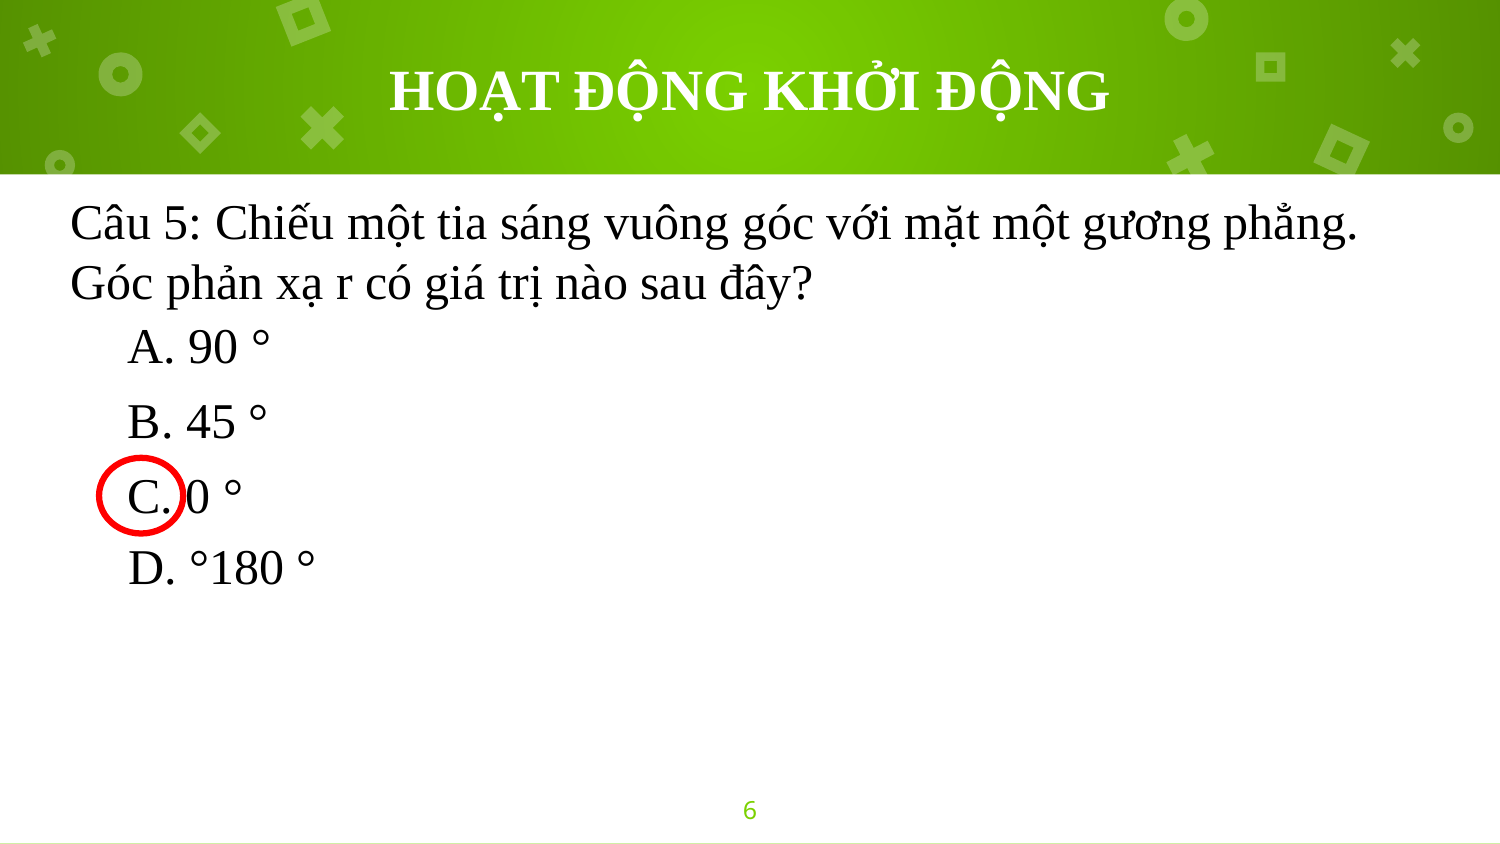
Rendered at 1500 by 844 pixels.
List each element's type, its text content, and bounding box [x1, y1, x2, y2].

text_box [96, 455, 186, 536]
slide_number 6 [705, 779, 795, 844]
title HOẠT ĐỘNG KHỞI ĐỘNG [75, 0, 1425, 175]
text_box D. °180 ° [113, 526, 332, 602]
text_box C. 0 ° [112, 456, 130, 464]
text_box A. 90 ° [113, 306, 287, 382]
text_box B. 45 ° [113, 380, 284, 456]
text_box Câu 5: Chiếu một tia sáng vuông góc với mặt một gương phẳng. Góc phản xạ r có giá trị nào sau đây? [56, 181, 1406, 317]
text_box C. 0 ° [153, 456, 259, 526]
